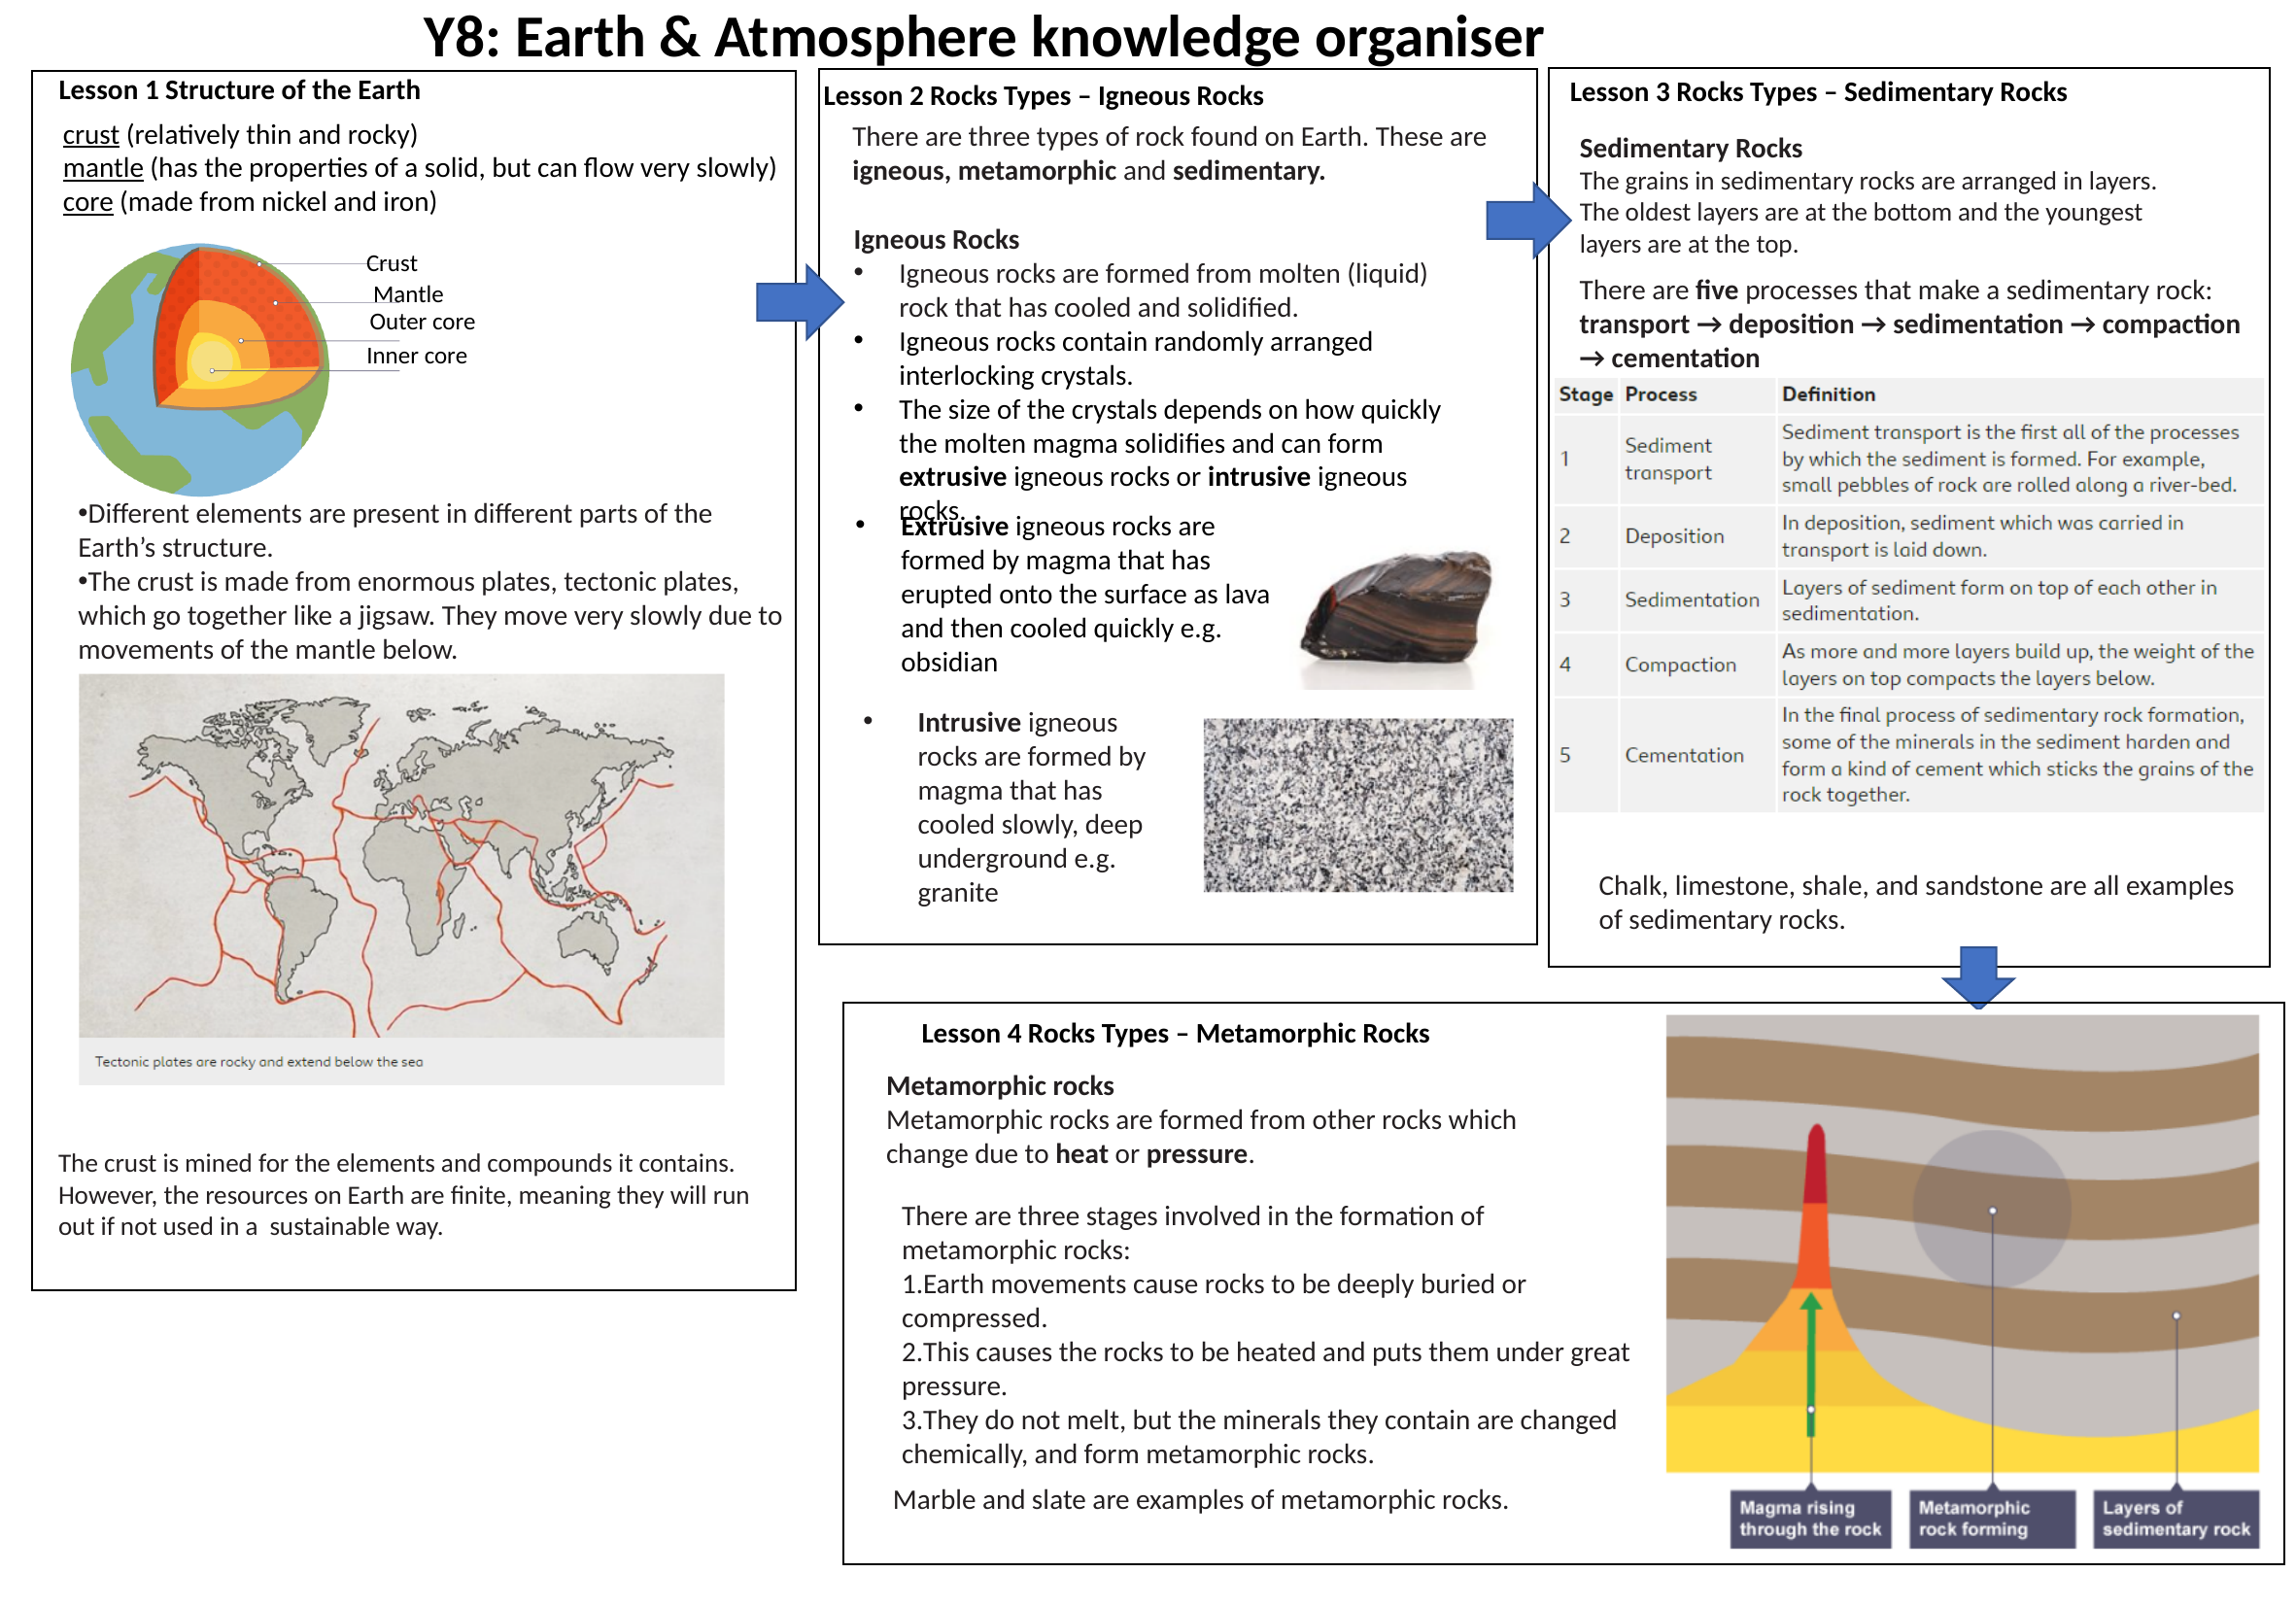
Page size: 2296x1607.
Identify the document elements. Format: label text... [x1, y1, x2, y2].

text_box Extrusive igneous rocks are formed by magma that has erupted onto the surface as lava and then cooled quickly e.g. obsidian [840, 499, 1302, 685]
text_box Mantle [400, 271, 464, 315]
text_box Igneous Rocks Igneous rocks are formed from molten (liquid) rock that has cooled and solidified. Igneous rocks contain randomly arranged interlocking crystals. The size of the crystals depends on how quickly the molten magma solidifies and can form extrusive igneous rocks or intrusive igneous rocks. [839, 213, 1495, 587]
text_box [31, 70, 797, 1291]
text_box [756, 262, 839, 342]
text_box Outer core [400, 298, 491, 342]
text_box Crust [352, 240, 566, 285]
text_box Different elements are present in different parts of the Earth’s structure. The crust is made from enormous plates, tectonic plates, which go together like a jigsaw. They move very slowly due to movements of the mantle below. [63, 488, 801, 672]
text_box The crust is mined for the elements and compounds it contains. However, the resources on Earth are finite, meaning they will run out if not used in a sustainable way. [43, 1139, 796, 1248]
picture [1555, 378, 2268, 816]
text_box There are five processes that make a sedimentary rock: transport → deposition → sedimentation → compaction → cementation [1564, 264, 2271, 382]
text_box There are three types of rock found on Earth. These are igneous, metamorphic and sedimentary. [838, 111, 1525, 193]
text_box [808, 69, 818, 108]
text_box [1548, 67, 2271, 264]
text_box Sedimentary Rocks The grains in sedimentary rocks are arranged in layers. The oldest layers are at the bottom and the youngest layers are at the top. [1564, 121, 2209, 264]
text_box Inner core [400, 342, 483, 377]
text_box [842, 1002, 2285, 1565]
text_box Chalk, limestone, shale, and sandstone are all examples of sedimentary rocks. [1584, 859, 2279, 942]
text_box There are three stages involved in the formation of metamorphic rocks: Earth movements cause rocks to be deeply buried or compressed. This causes the rocks to be heated and puts them under great pressure. They do not melt, but the minerals they contain are changed chemically, and form metamorphic rocks. [887, 1190, 1657, 1477]
text_box Intrusive igneous rocks are formed by magma that has cooled slowly, deep underground e.g. granite [848, 696, 1193, 915]
picture [76, 668, 727, 1085]
text_box [818, 68, 1538, 294]
picture [1192, 701, 1525, 906]
text_box Metamorphic rocks Metamorphic rocks are formed from other rocks which change due to heat or pressure. [872, 1059, 1565, 1177]
picture [1279, 522, 1502, 690]
text_box crust (relatively thin and rocky) mantle (has the properties of a solid, but can flow very slowly) core (made from nickel and iron) [48, 108, 820, 225]
text_box [1940, 946, 2017, 1002]
text_box Lesson 1 Structure of the Earth [44, 64, 443, 114]
text_box Y8: Earth & Atmosphere knowledge organiser [410, 0, 1560, 77]
text_box [818, 240, 1538, 945]
picture [70, 243, 400, 500]
picture [1657, 1009, 2268, 1557]
text_box Lesson 3 Rocks Types – Sedimentary Rocks [1556, 65, 2096, 115]
text_box [1548, 230, 2271, 968]
text_box [1486, 181, 1564, 260]
text_box Lesson 4 Rocks Types – Metamorphic Rocks [907, 1008, 1458, 1057]
